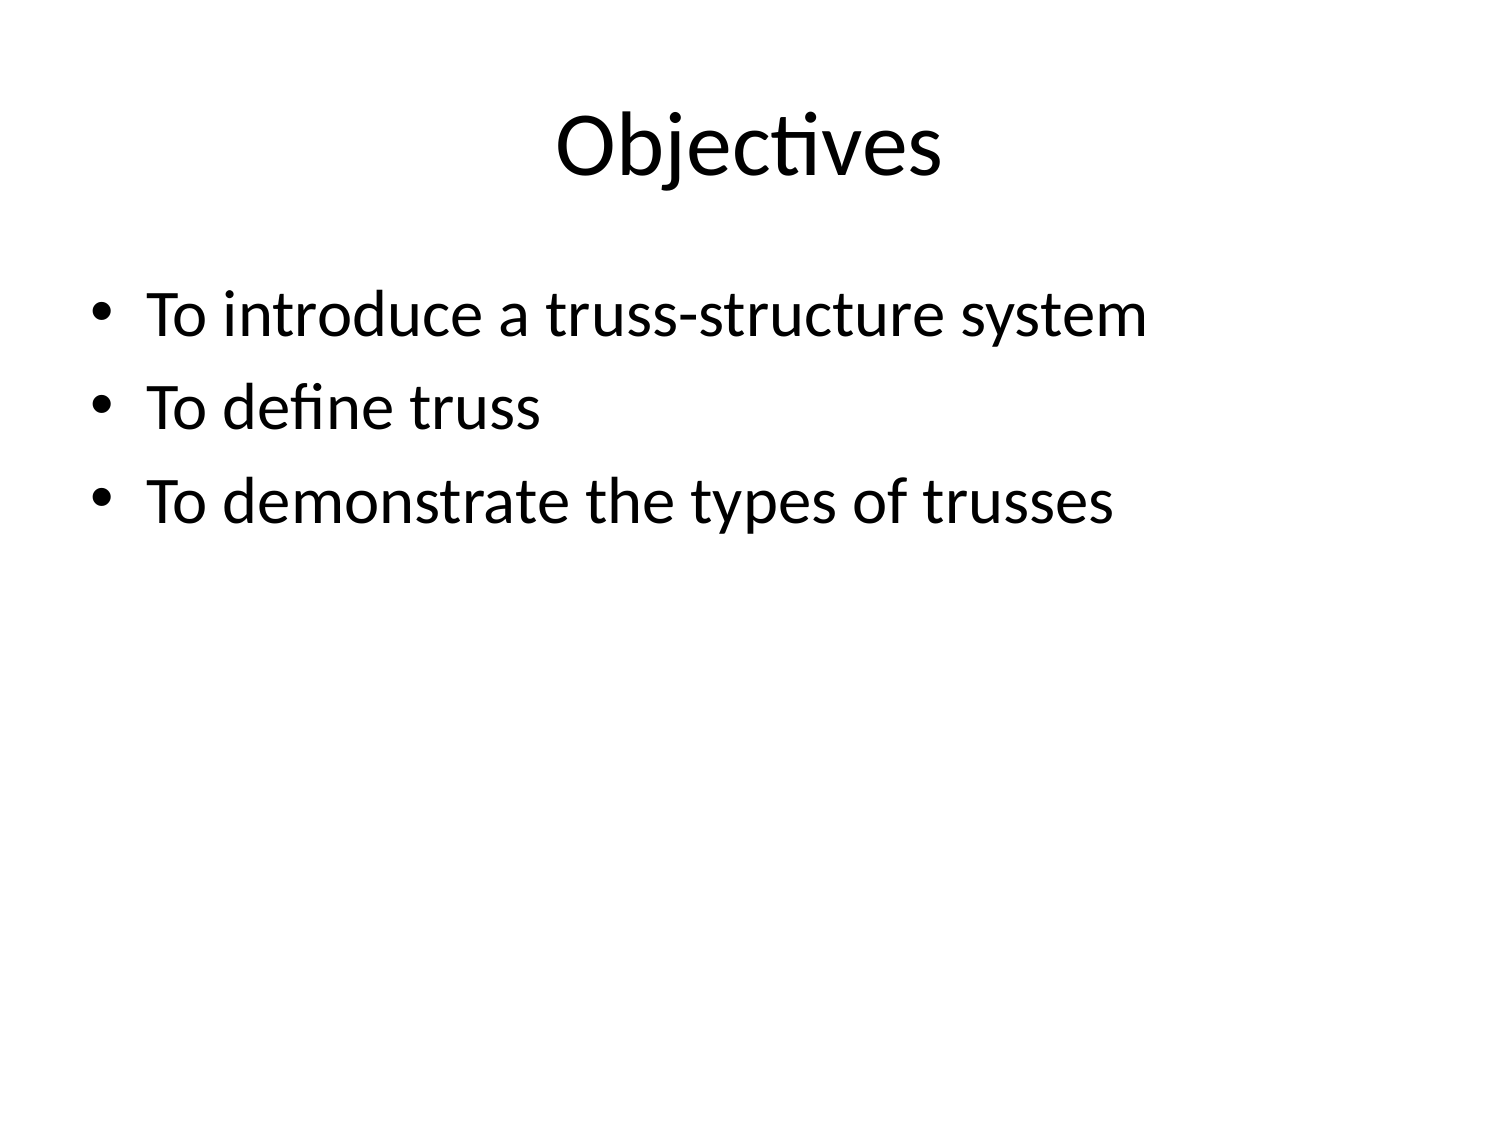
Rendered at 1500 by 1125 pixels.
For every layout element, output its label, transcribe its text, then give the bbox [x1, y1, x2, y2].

list To introduce a truss-structure system To define truss To demonstrate the types of trusses [75, 262, 1425, 1005]
title Objectives [75, 45, 1425, 233]
